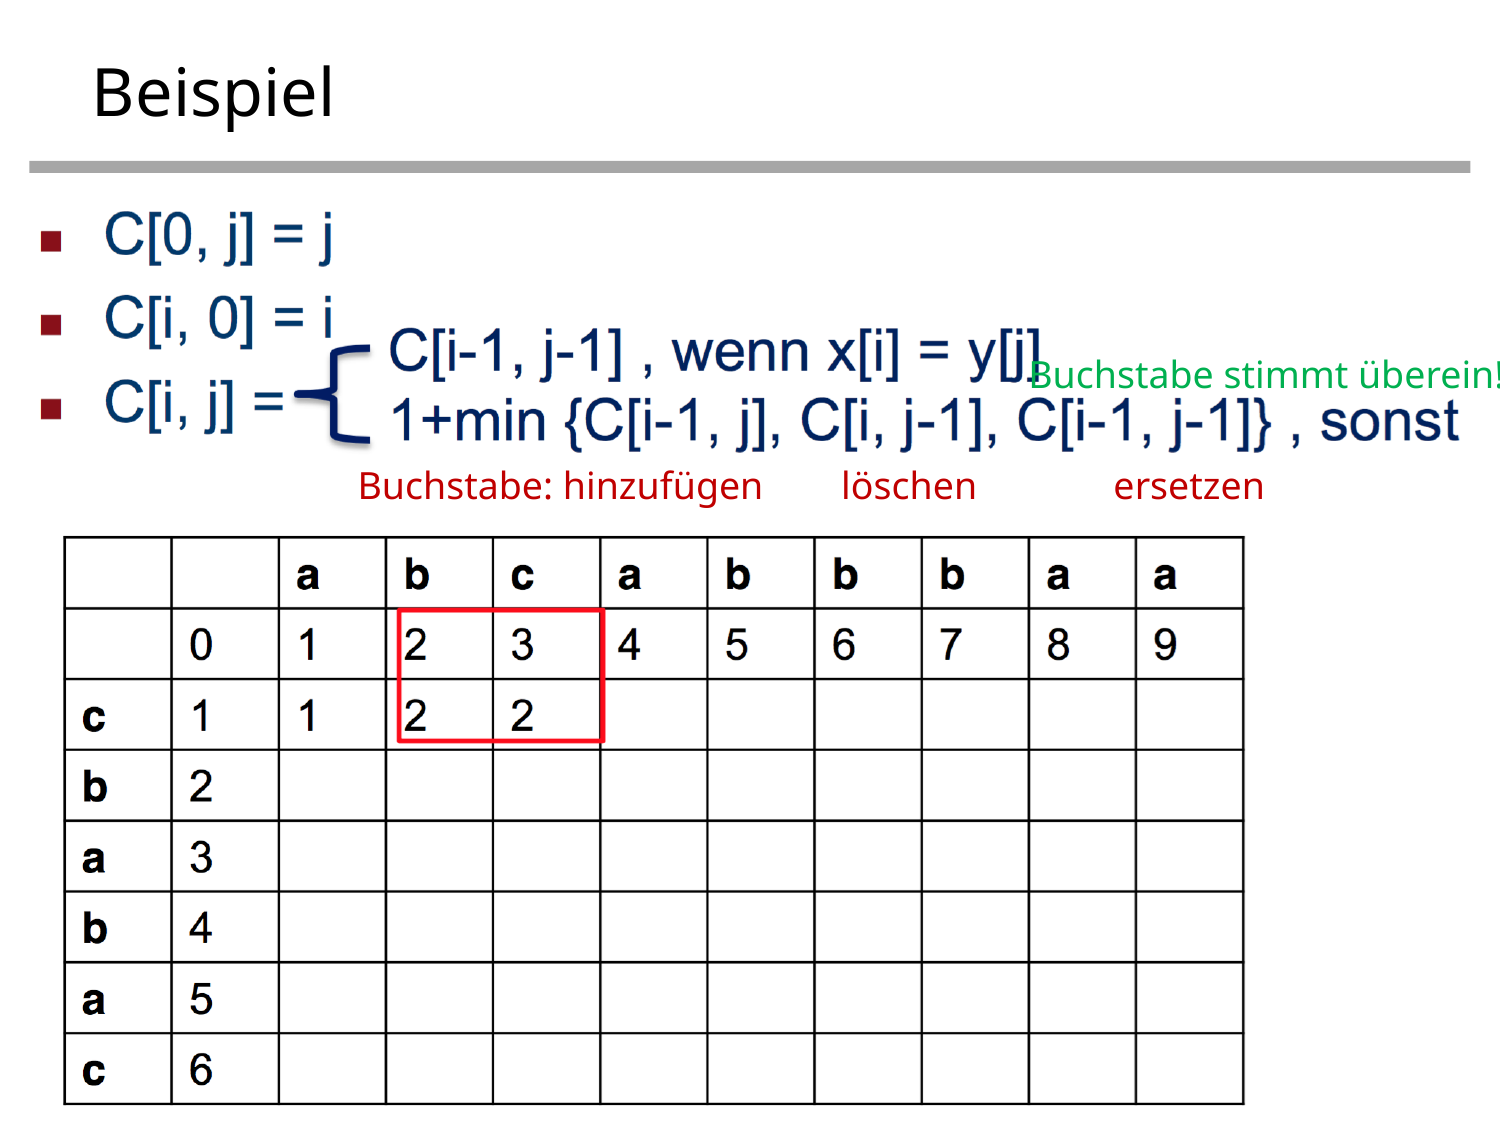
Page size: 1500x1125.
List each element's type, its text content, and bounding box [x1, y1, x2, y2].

title Beispiel [76, 42, 1427, 126]
picture [21, 188, 1471, 1125]
text_box Buchstabe stimmt überein! [1473, 343, 1500, 404]
